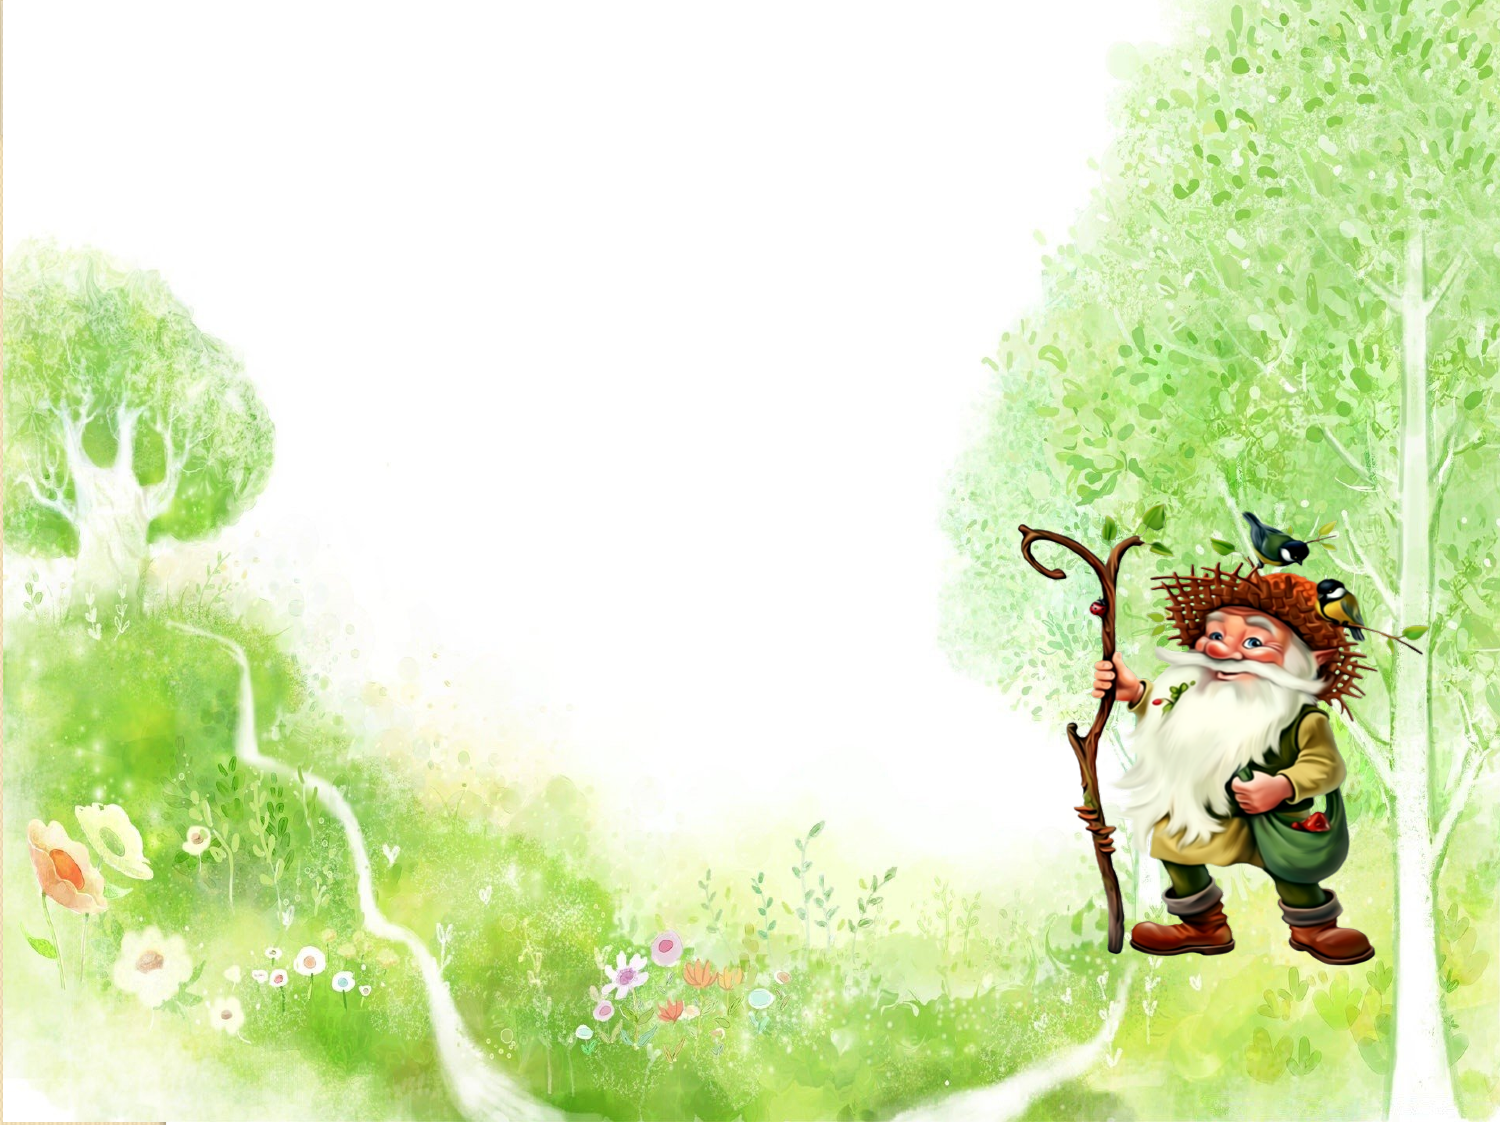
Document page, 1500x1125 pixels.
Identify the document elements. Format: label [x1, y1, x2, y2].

list [3, 0, 1500, 1122]
picture [990, 455, 1472, 972]
